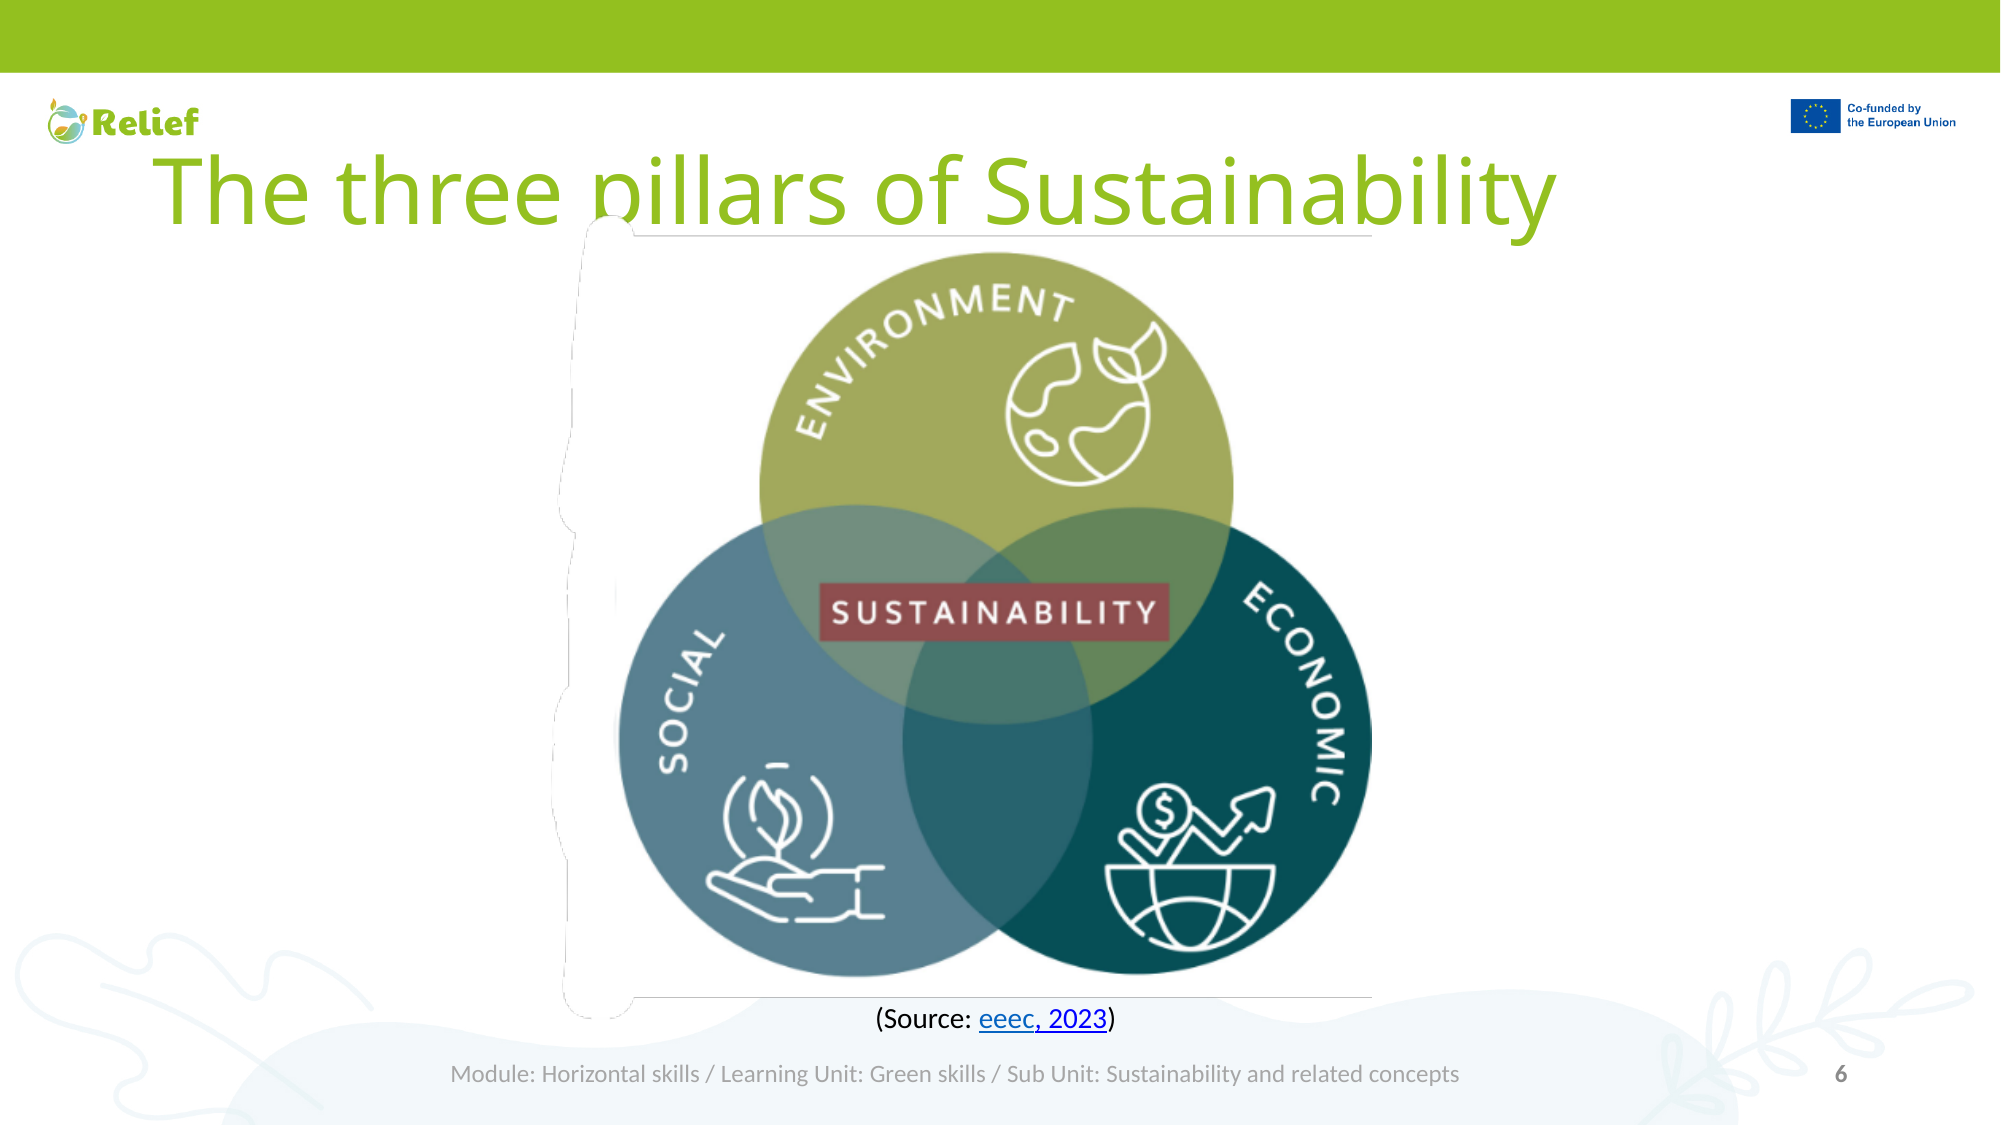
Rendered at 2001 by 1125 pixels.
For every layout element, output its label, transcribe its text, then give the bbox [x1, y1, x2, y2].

title The three pillars of Sustainability [137, 111, 1863, 278]
slide_number 6 [1787, 1042, 1863, 1103]
footer Module: Horizontal skills / Learning Unit: Green skills / Sub Unit: Sustainability and related concepts [137, 1023, 1775, 1122]
text_box (Source: eeec, 2023) [860, 1020, 1140, 1042]
picture [0, 0, 2001, 1125]
